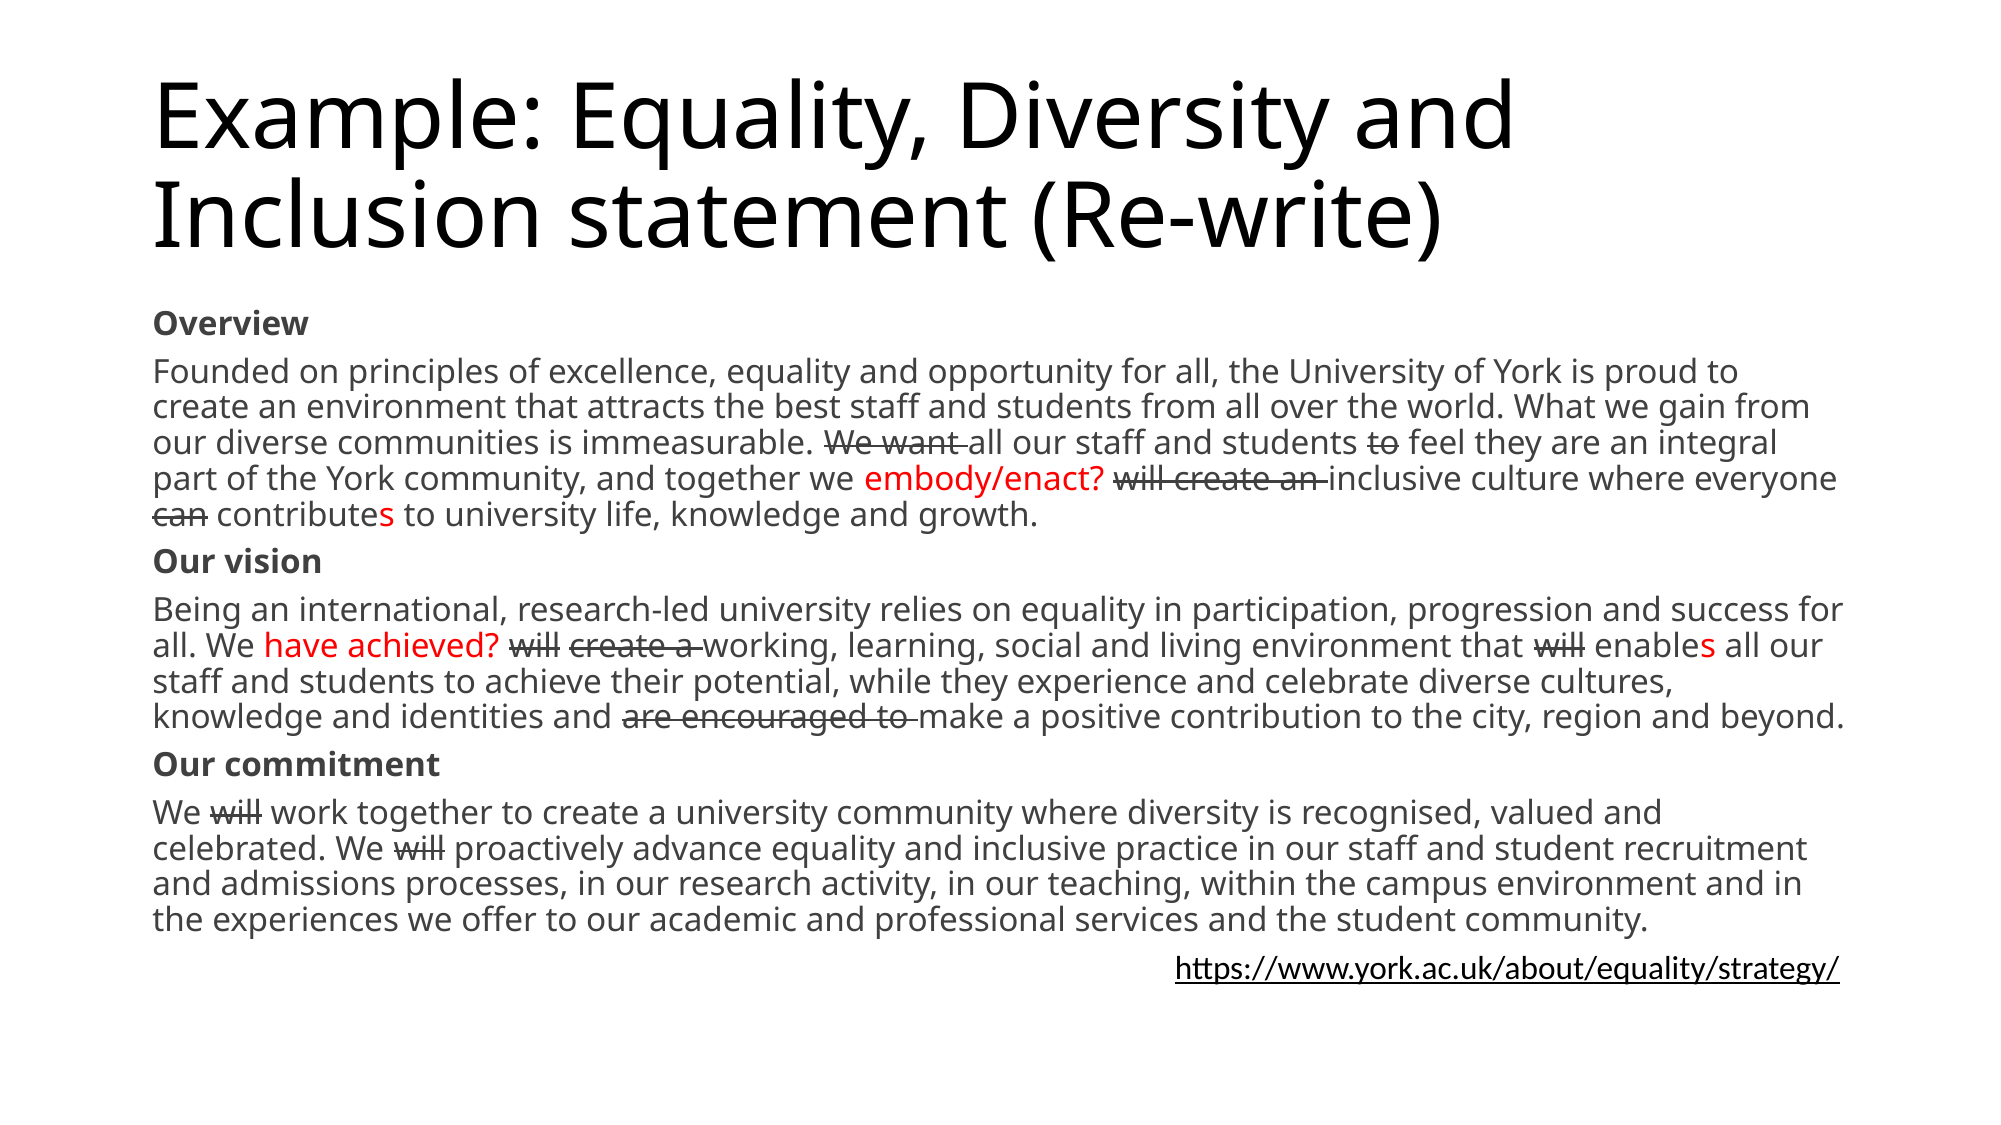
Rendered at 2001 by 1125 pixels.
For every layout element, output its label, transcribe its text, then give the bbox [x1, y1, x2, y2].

list Overview Founded on principles of excellence, equality and opportunity for all, the University of York is proud to create an environment that attracts the best staff and students from all over the world. What we gain from our diverse communities is immeasurable. We want all our staff and students to feel they are an integral part of the York community, and together we embody/enact? will create an inclusive culture where everyone can contributes to university life, knowledge and growth. Our vision Being an international, research-led university relies on equality in participation, progression and success for all. We have achieved? will create a working, learning, social and living environment that will enables all our staff and students to achieve their potential, while they experience and celebrate diverse cultures, knowledge and identities and are encouraged to make a positive contribution to the city, region and beyond. Our commitment We will work together to create a university community where diversity is recognised, valued and celebrated. We will proactively advance equality and inclusive practice in our staff and student recruitment and admissions processes, in our research activity, in our teaching, within the campus environment and in the experiences we offer to our academic and professional services and the student community. https://www.york.ac.uk/about/equality/strategy/ [137, 299, 1863, 1014]
title Example: Equality, Diversity and Inclusion statement (Re-write) [137, 59, 1863, 278]
